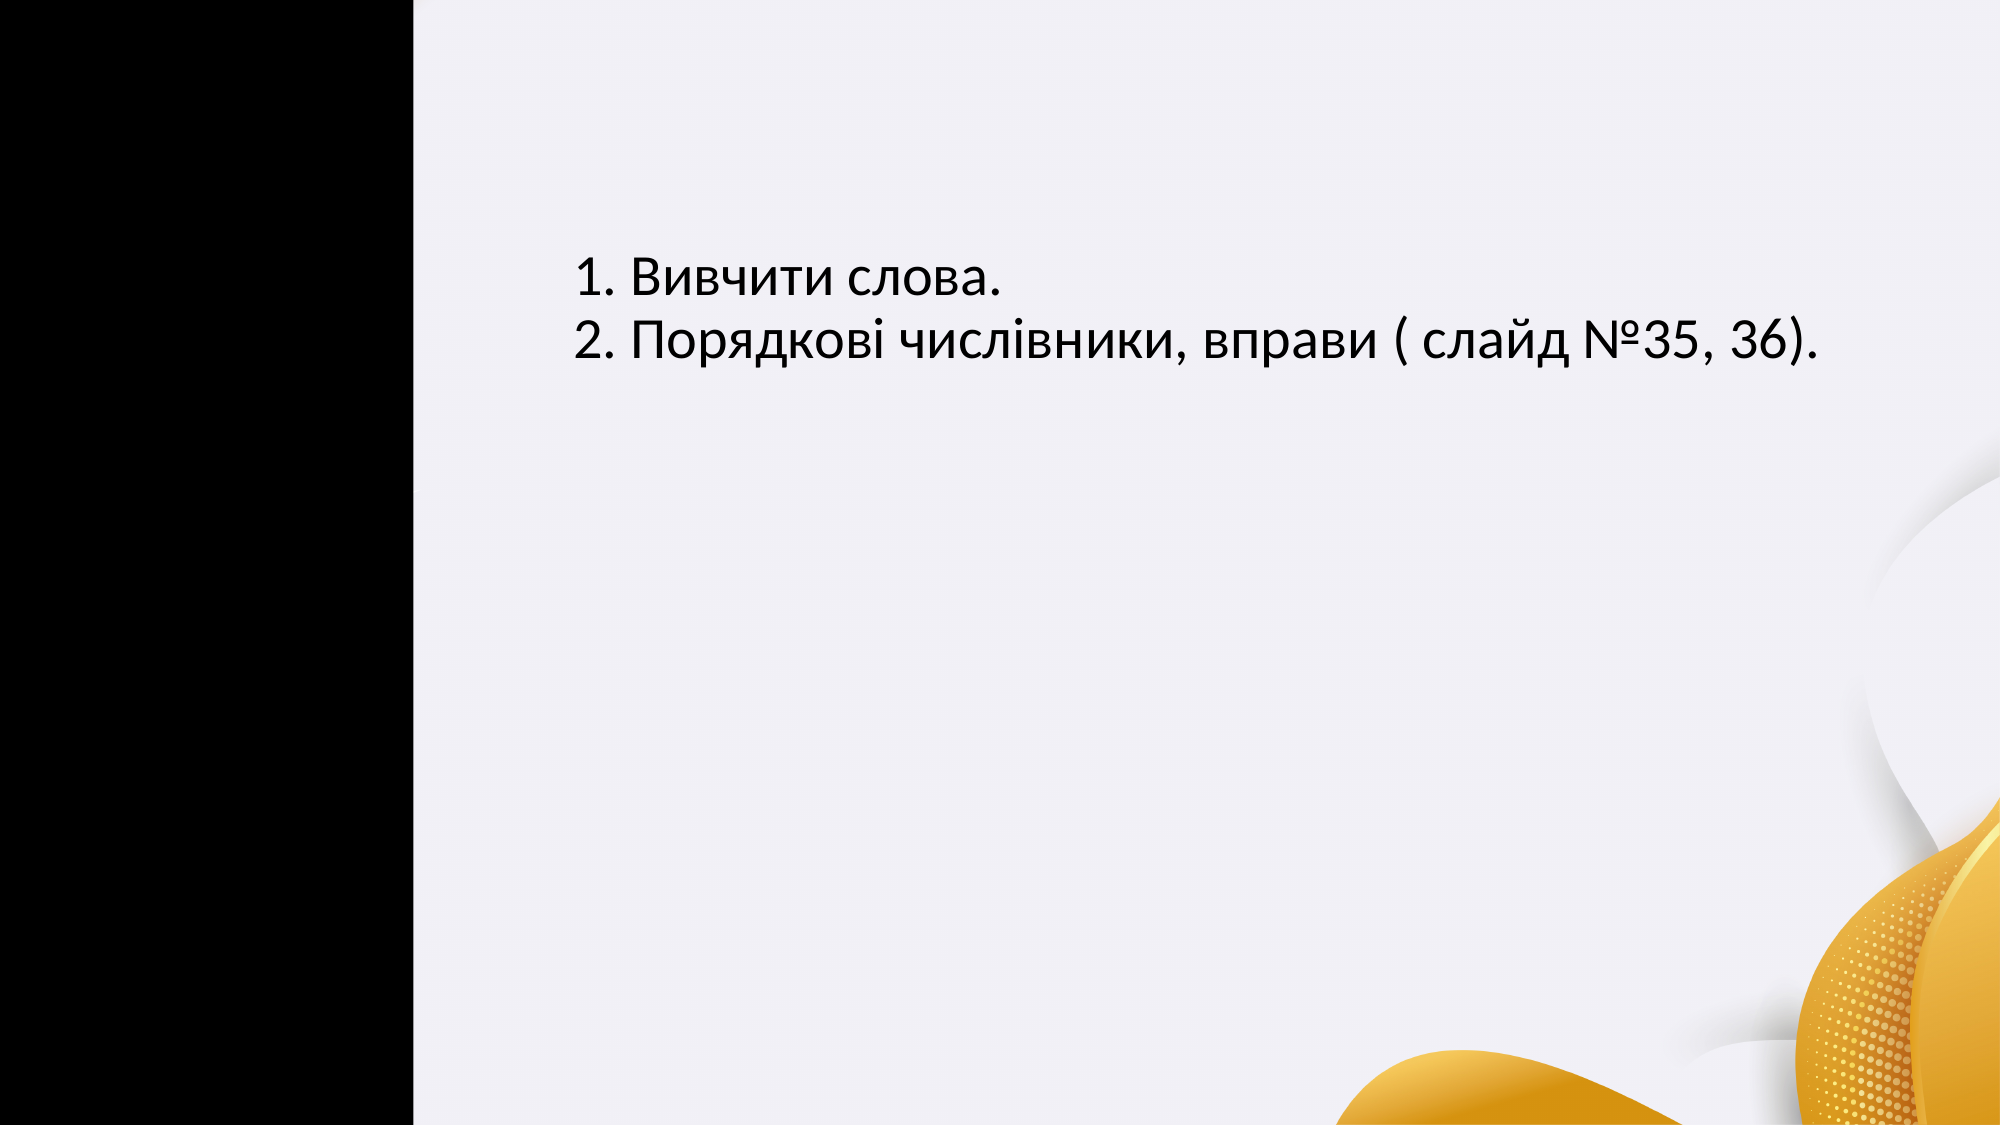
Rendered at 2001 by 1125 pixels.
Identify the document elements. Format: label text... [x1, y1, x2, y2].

picture [414, 0, 2000, 1125]
list 1. Вивчити слова. 2. Порядкові числівники, вправи ( слайд №35, 36). [558, 237, 1863, 1009]
